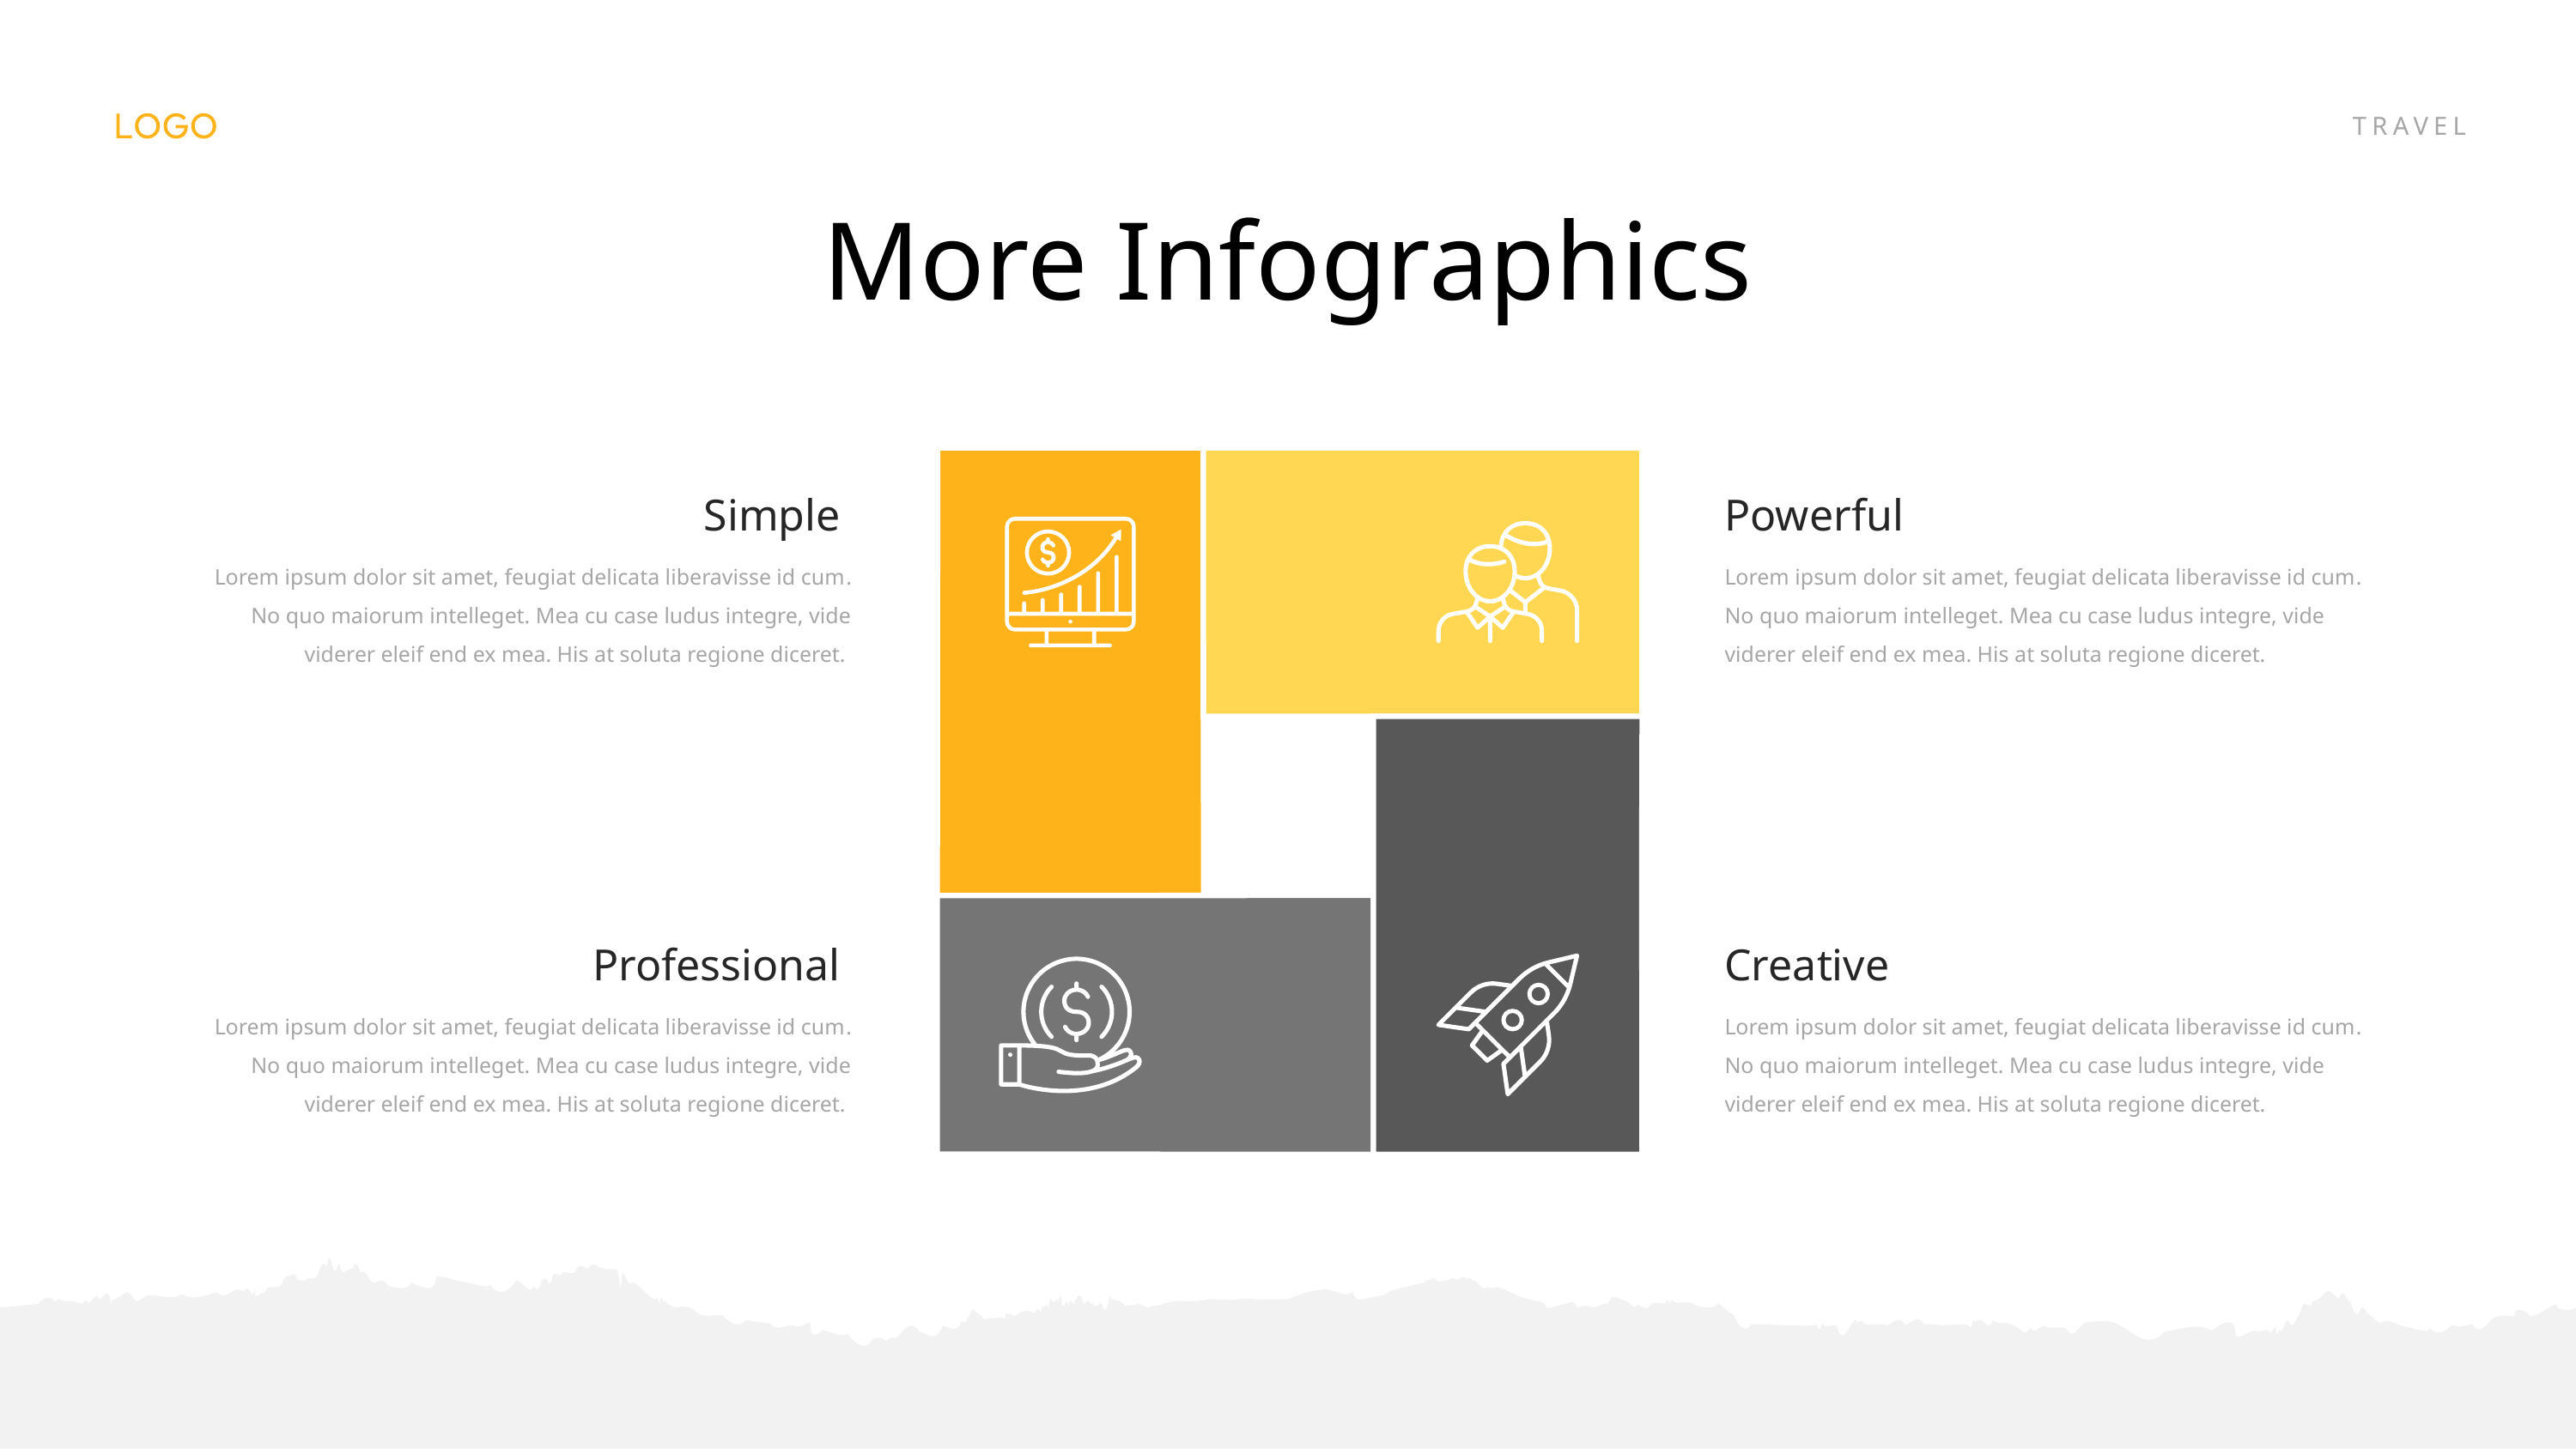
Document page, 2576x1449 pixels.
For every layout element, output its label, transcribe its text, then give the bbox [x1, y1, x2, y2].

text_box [999, 956, 1142, 1094]
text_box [937, 447, 1643, 1155]
text_box Professional Lorem ipsum dolor sit amet, feugiat delicata liberavisse id cum. No quo maiorum intelleget. Mea cu case ludus integre, vide viderer eleif end ex mea. His at soluta regione diceret. [189, 931, 865, 1123]
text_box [1436, 953, 1580, 1097]
text_box More Infographics [567, 187, 2009, 343]
text_box Simple Lorem ipsum dolor sit amet, feugiat delicata liberavisse id cum. No quo maiorum intelleget. Mea cu case ludus integre, vide viderer eleif end ex mea. His at soluta regione diceret. [189, 482, 865, 673]
text_box Creative Lorem ipsum dolor sit amet, feugiat delicata liberavisse id cum. No quo maiorum intelleget. Mea cu case ludus integre, vide viderer eleif end ex mea. His at soluta regione diceret. [1711, 931, 2388, 1123]
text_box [1005, 516, 1136, 648]
text_box Powerful Lorem ipsum dolor sit amet, feugiat delicata liberavisse id cum. No quo maiorum intelleget. Mea cu case ludus integre, vide viderer eleif end ex mea. His at soluta regione diceret. [1711, 482, 2388, 673]
